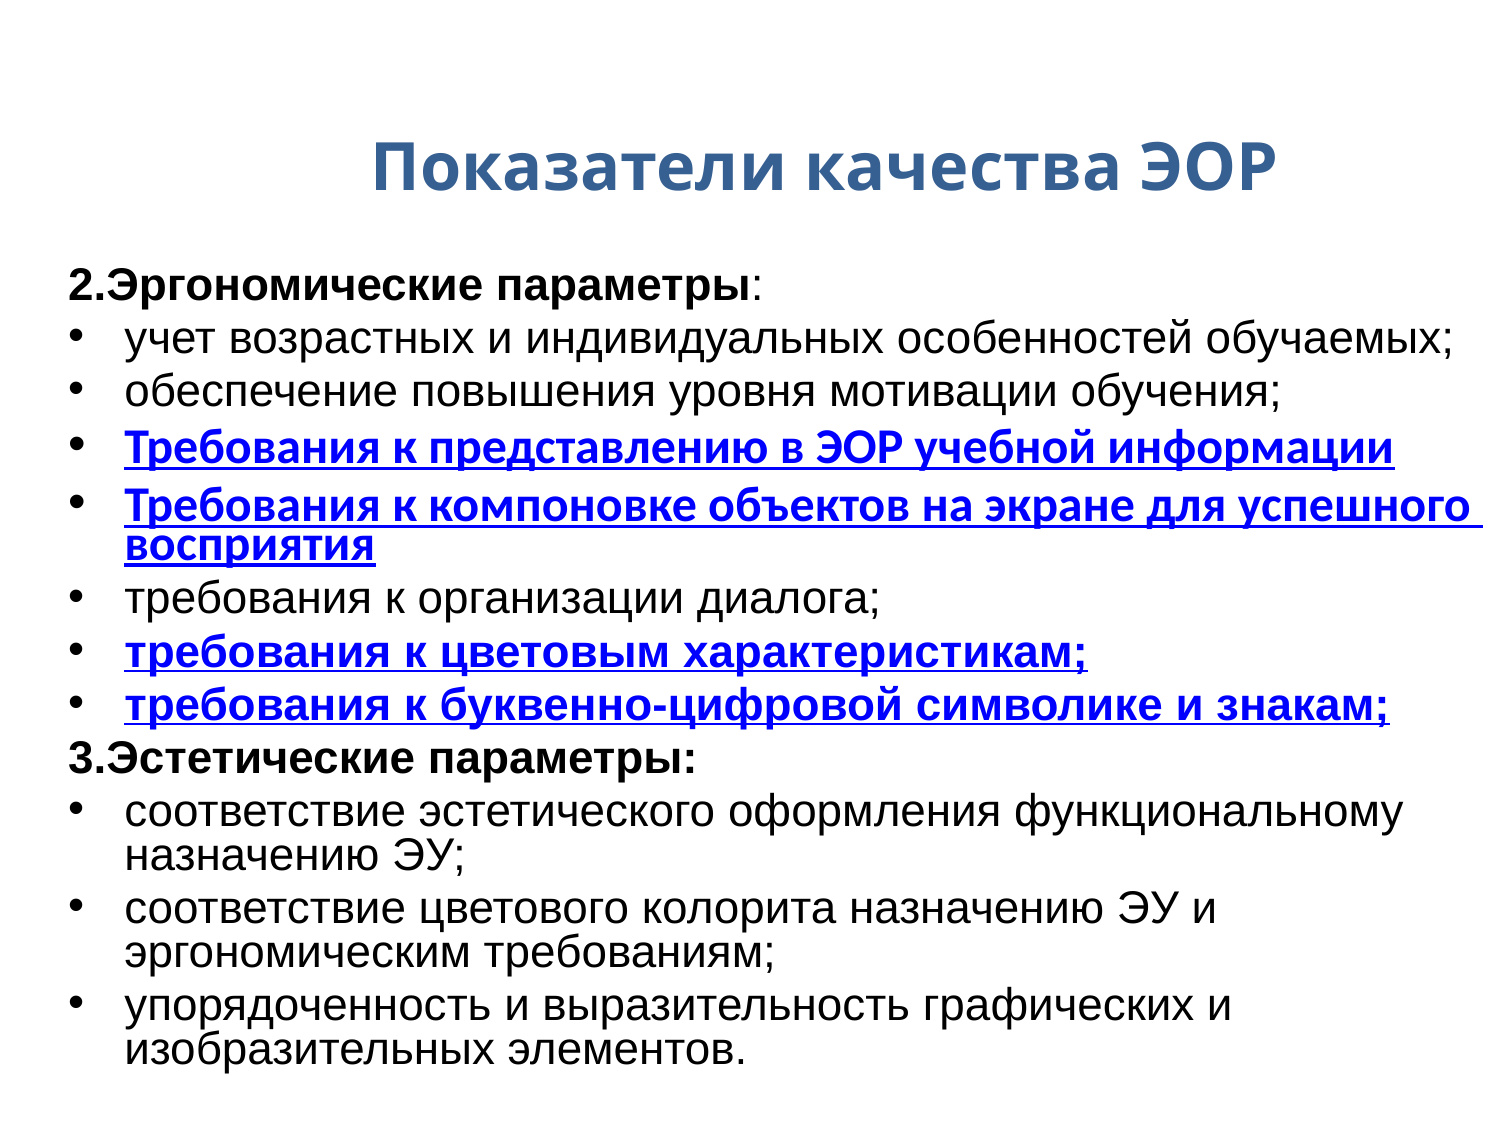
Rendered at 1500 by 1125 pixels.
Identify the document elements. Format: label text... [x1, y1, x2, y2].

list 2.Эргономические параметры: учет возрастных и индивидуальных особенностей обучаемых; обеспечение повышения уровня мотивации обучения; Требования к представлению в ЭОР учебной информации Требования к компоновке объектов на экране для успешного восприятия требования к организации диалога; требования к цветовым характеристикам; требования к буквенно-цифровой символике и знакам; 3.Эстетические параметры: соответствие эстетического оформления функциональному назначению ЭУ; соответствие цветового колорита назначению ЭУ и эргономическим требованиям; упорядоченность и выразительность графических и изобразительных элементов. [53, 257, 1500, 1125]
text_box Показатели качества ЭОР [187, 70, 1463, 258]
